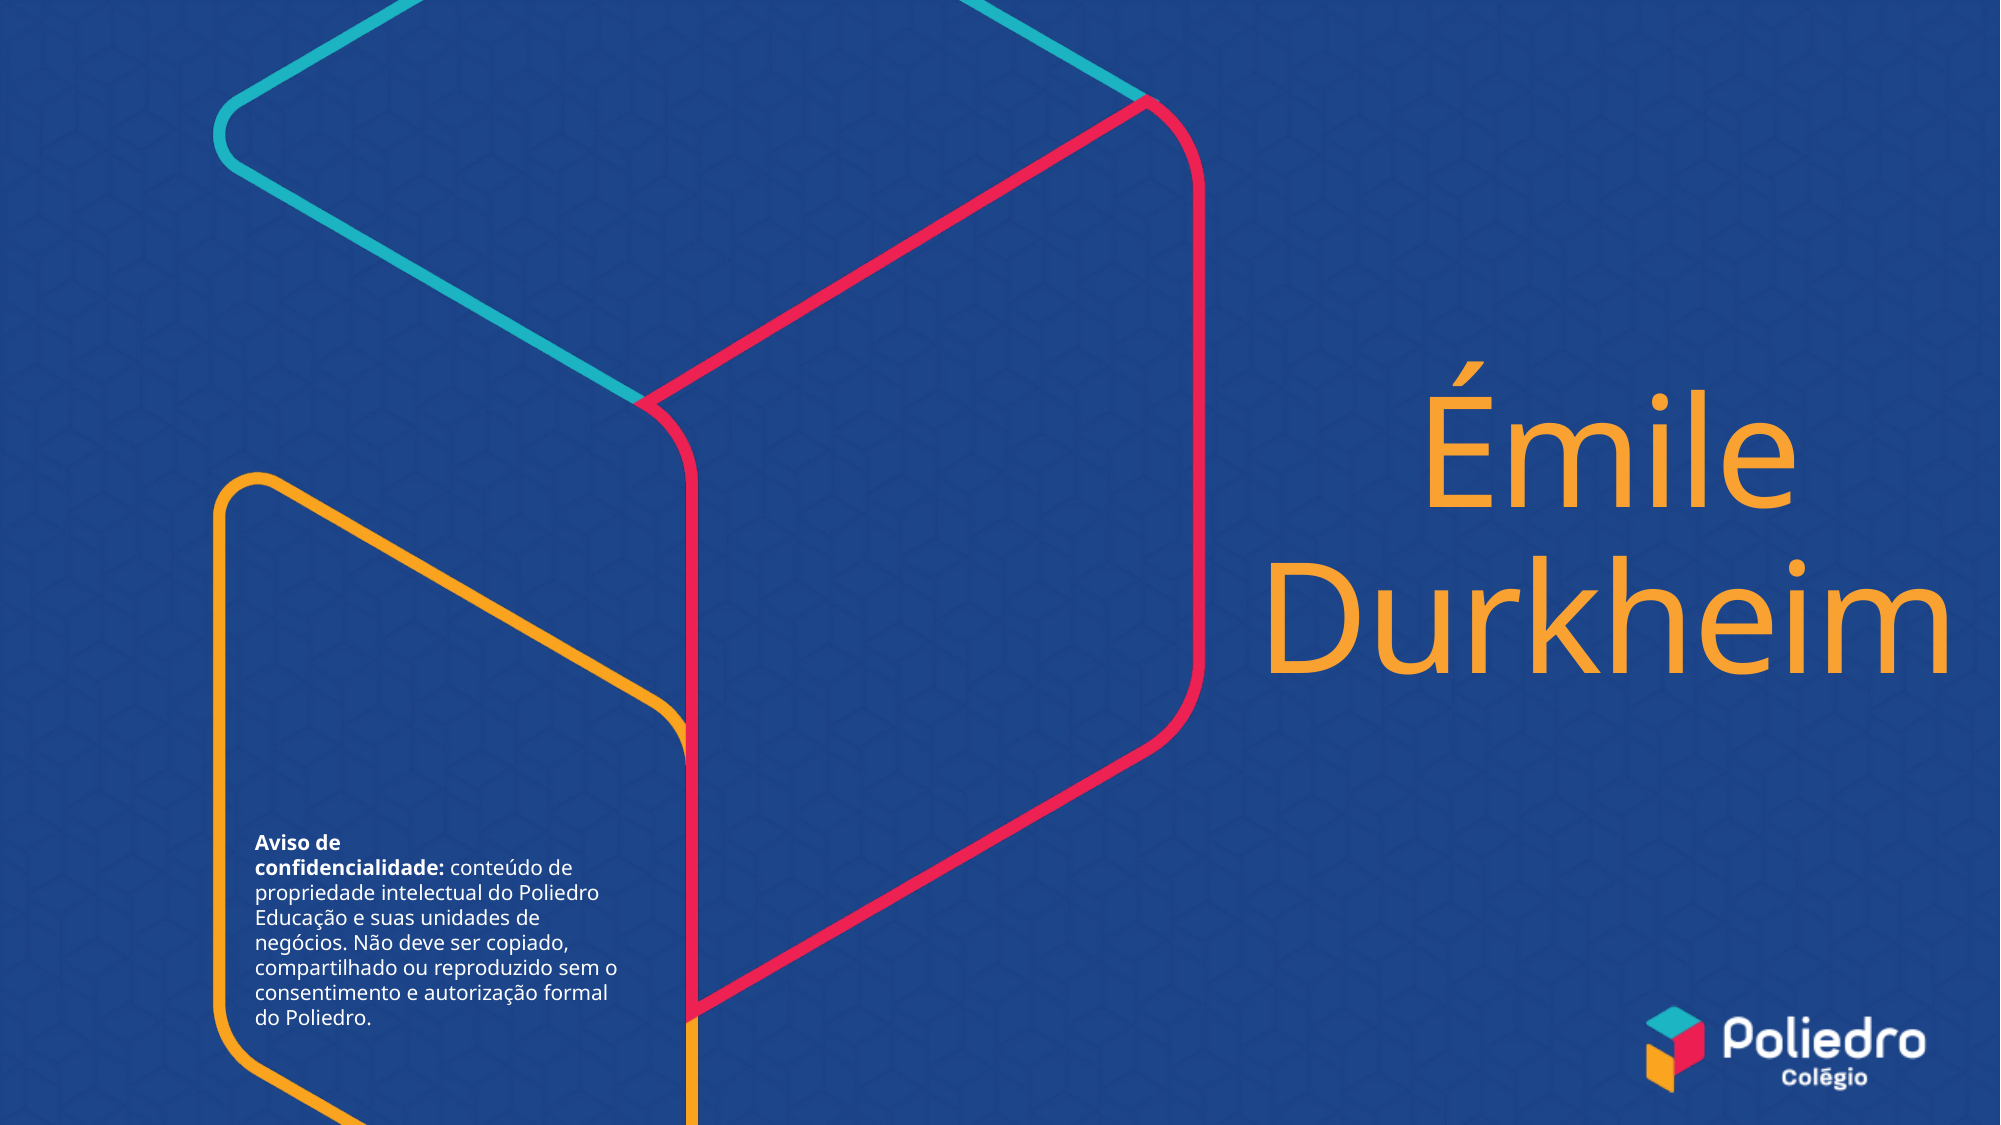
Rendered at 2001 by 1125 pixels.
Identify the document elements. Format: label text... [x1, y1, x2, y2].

text_box Émile Durkheim [1249, 372, 1965, 707]
picture [0, 0, 2000, 1125]
